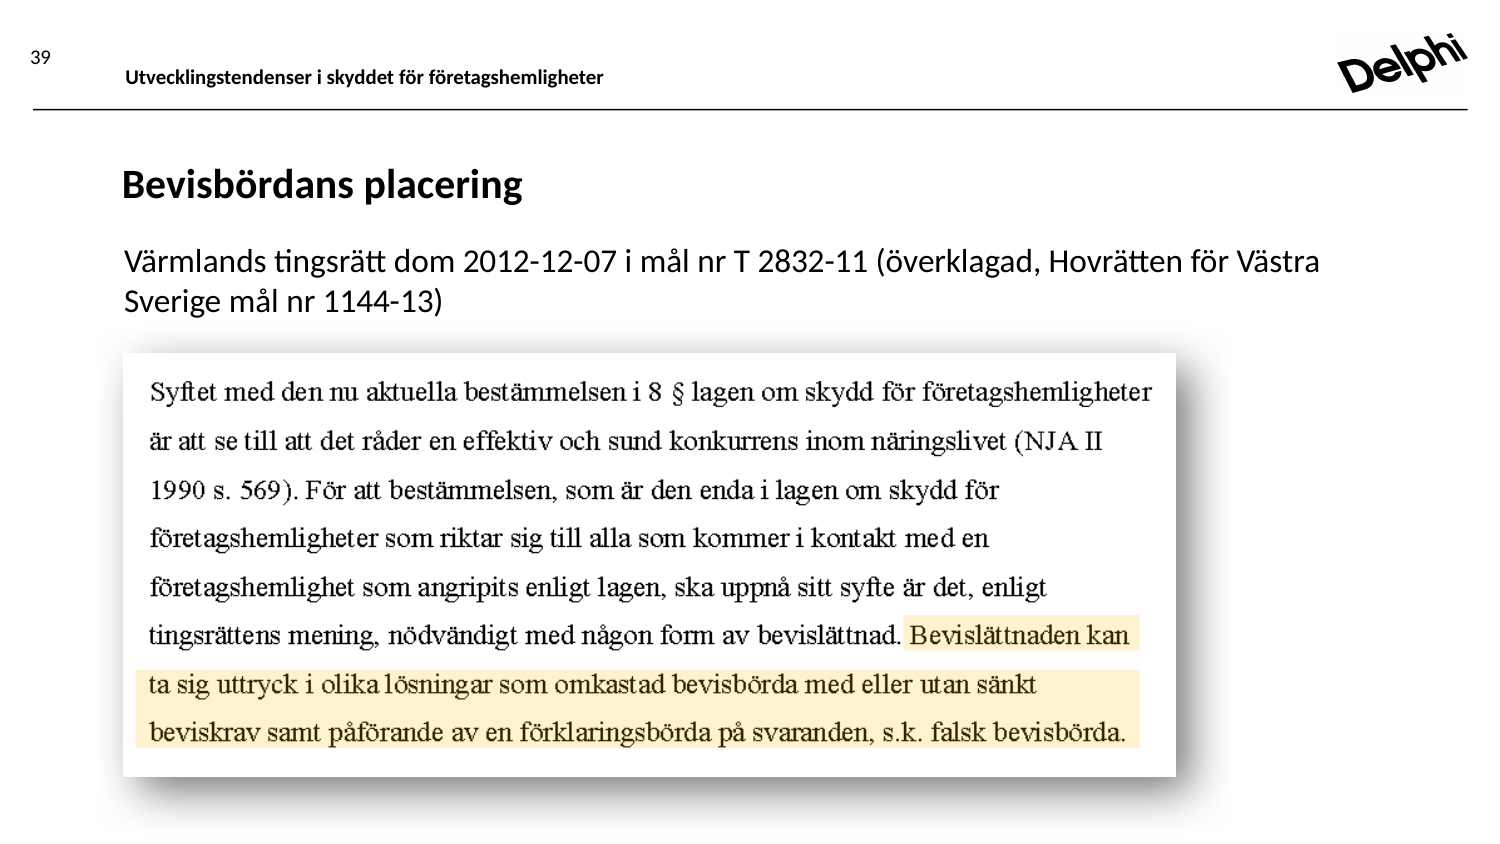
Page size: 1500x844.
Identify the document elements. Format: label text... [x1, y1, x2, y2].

title Bevisbördans placering [106, 131, 1430, 232]
text_box Värmlands tingsrätt dom 2012-12-07 i mål nr T 2832-11 (överklagad, Hovrätten för Västra Sverige mål nr 1144-13) [109, 232, 1376, 327]
footer Utvecklingstendenser i skyddet för företagshemligheter [110, 58, 750, 94]
picture [123, 353, 1176, 777]
picture [1337, 33, 1468, 93]
slide_number 39 [29, 43, 88, 73]
